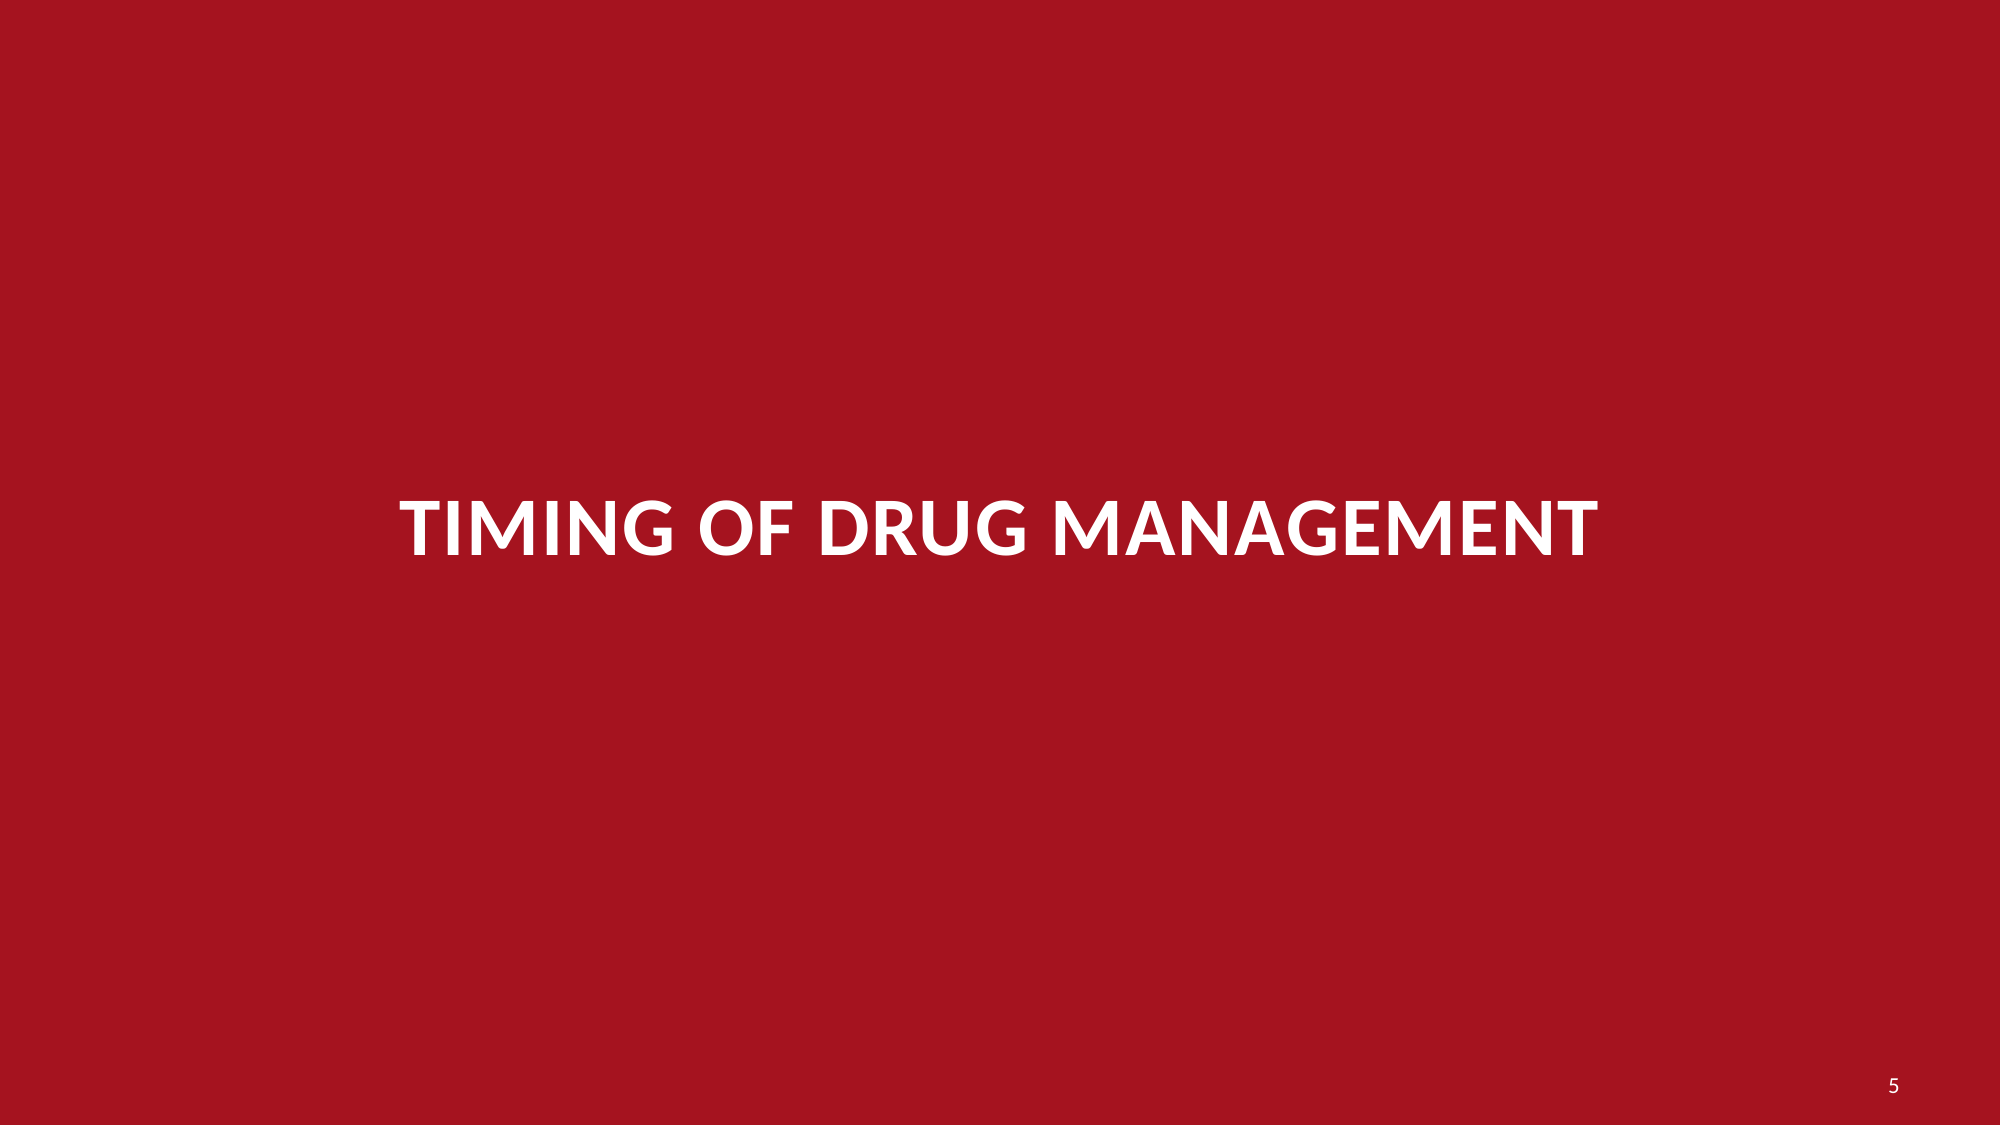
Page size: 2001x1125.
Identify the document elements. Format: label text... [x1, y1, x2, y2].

title Timing of drug management [99, 45, 1900, 1000]
slide_number 5 [1771, 1054, 1900, 1115]
